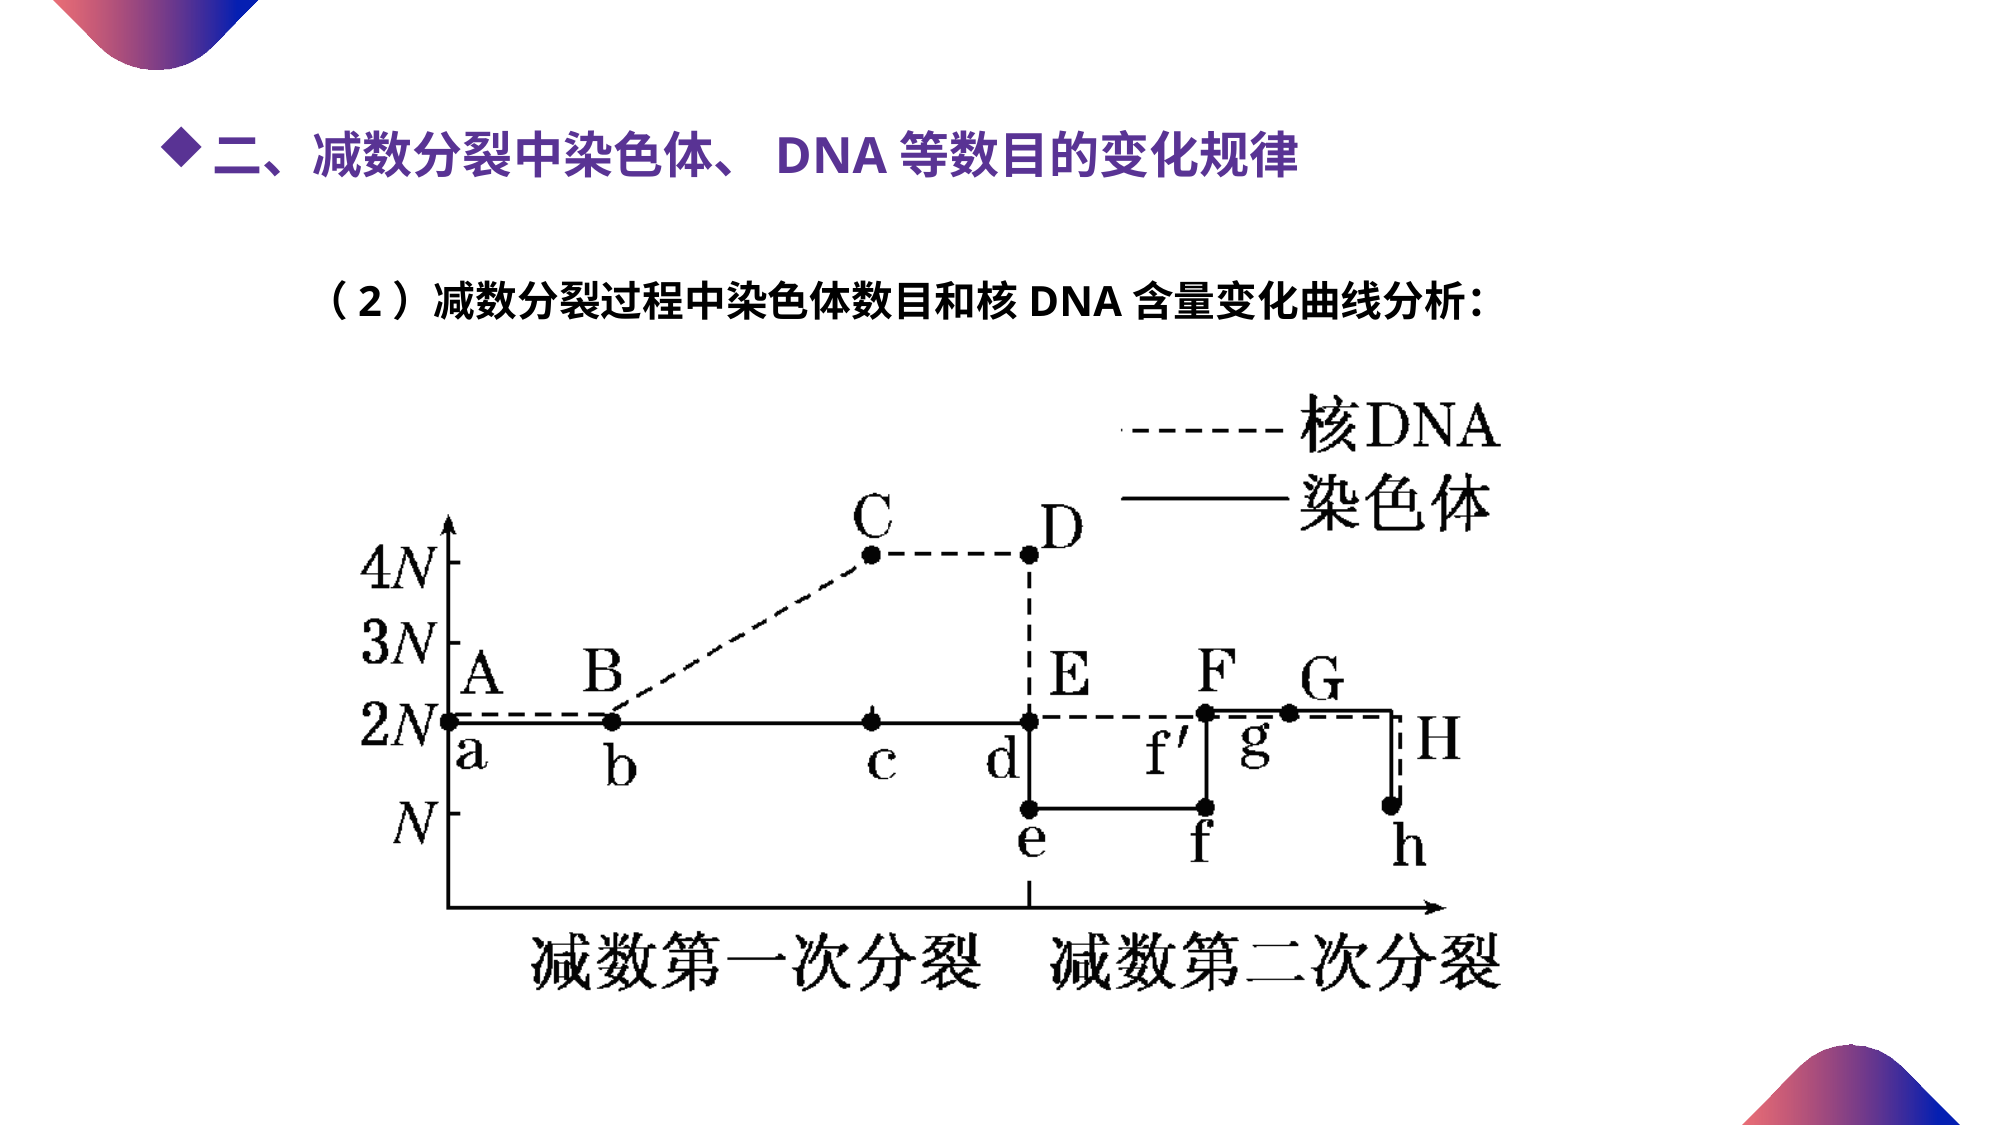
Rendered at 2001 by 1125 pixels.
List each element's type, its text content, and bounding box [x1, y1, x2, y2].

text_box （2）减数分裂过程中染色体数目和核DNA含量变化曲线分析： [291, 241, 1813, 443]
text_box 二、减数分裂中染色体、DNA等数目的变化规律 [141, 116, 1663, 191]
picture [349, 385, 1525, 1009]
